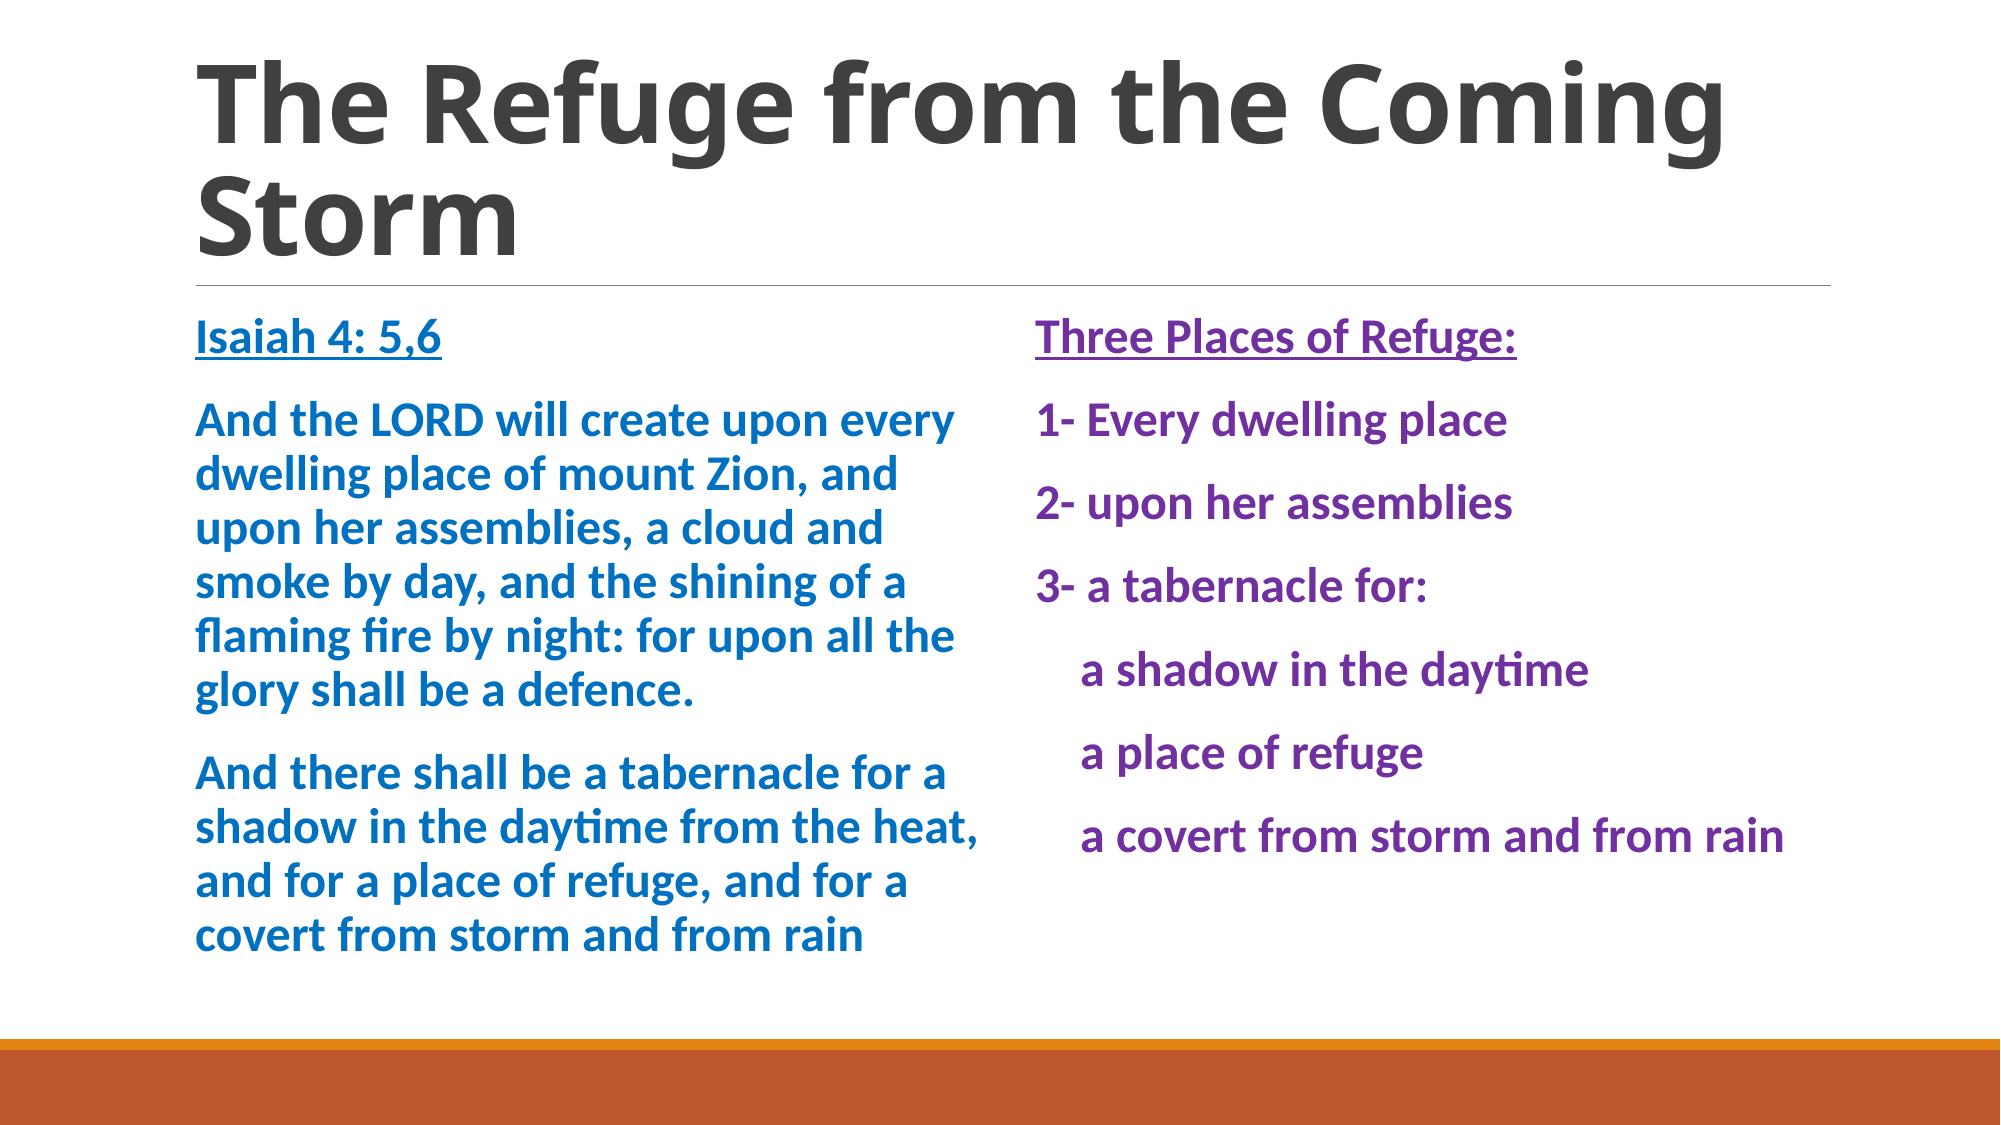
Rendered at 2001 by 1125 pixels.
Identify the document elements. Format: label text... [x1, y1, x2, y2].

title The Refuge from the Coming Storm [180, 47, 1830, 285]
list Isaiah 4: 5,6 And the LORD will create upon every dwelling place of mount Zion, and upon her assemblies, a cloud and smoke by day, and the shining of a flaming fire by night: for upon all the glory shall be a defence. And there shall be a tabernacle for a shadow in the daytime from the heat, and for a place of refuge, and for a covert from storm and from rain [180, 302, 990, 1019]
list Three Places of Refuge: 1- Every dwelling place 2- upon her assemblies 3- a tabernacle for: a shadow in the daytime a place of refuge a covert from storm and from rain [1020, 302, 1830, 963]
